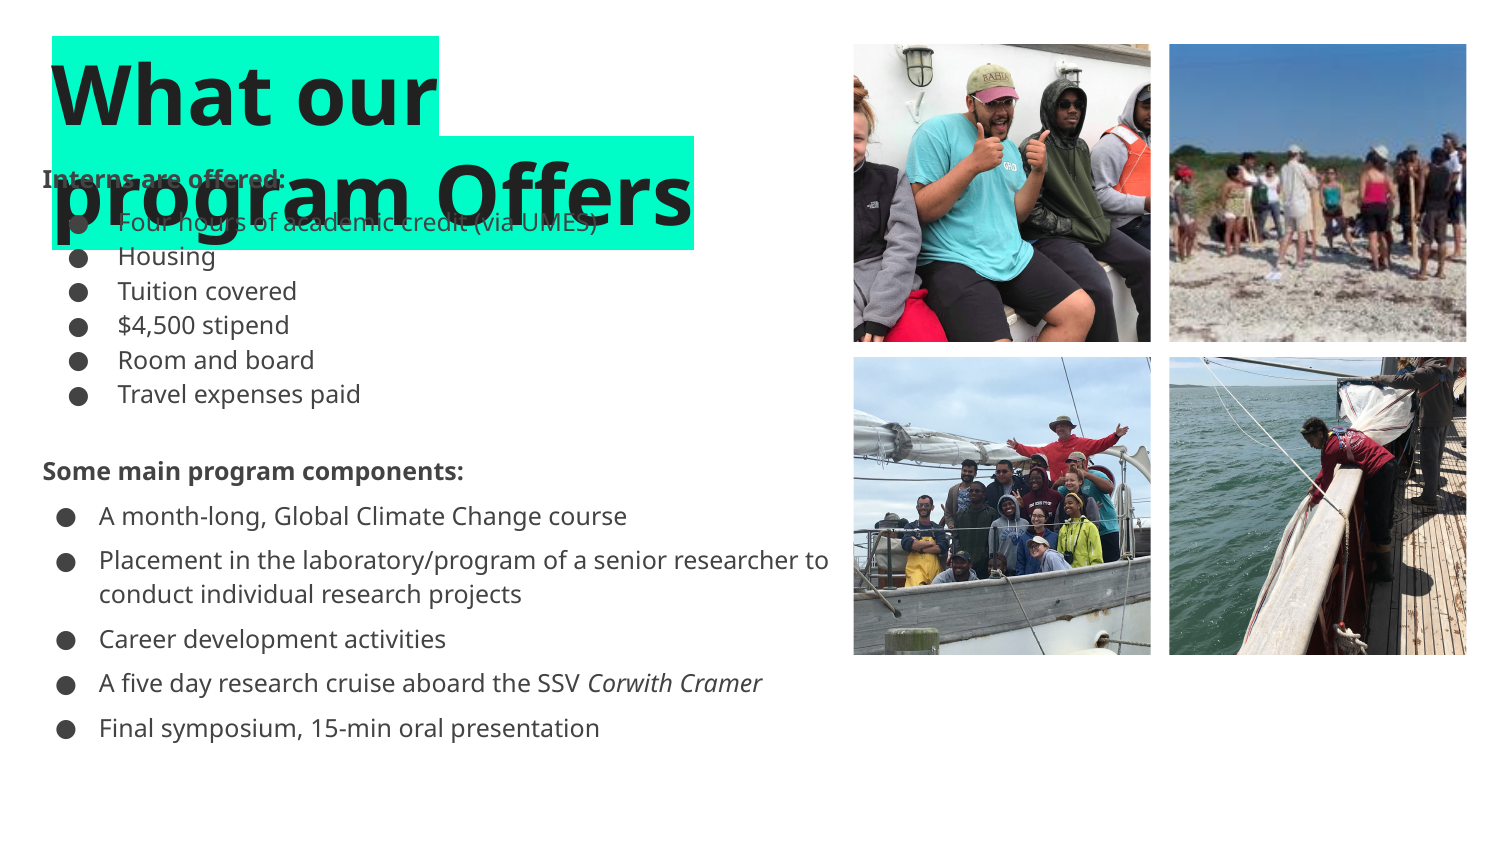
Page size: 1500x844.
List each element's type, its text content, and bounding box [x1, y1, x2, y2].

list Interns are offered: Four hours of academic credit (via UMES) Housing Tuition covered $4,500 stipend Room and board Travel expenses paid Some main program components: A month-long, Global Climate Change course Placement in the laboratory/program of a senior researcher to conduct individual research projects Career development activities A five day research cruise aboard the SSV Corwith Cramer Final symposium, 15-min oral presentation [27, 144, 854, 844]
picture [1169, 356, 1467, 655]
picture [1169, 44, 1467, 343]
title What our program Offers [36, 27, 777, 144]
picture [853, 44, 1151, 343]
picture [853, 356, 1151, 655]
